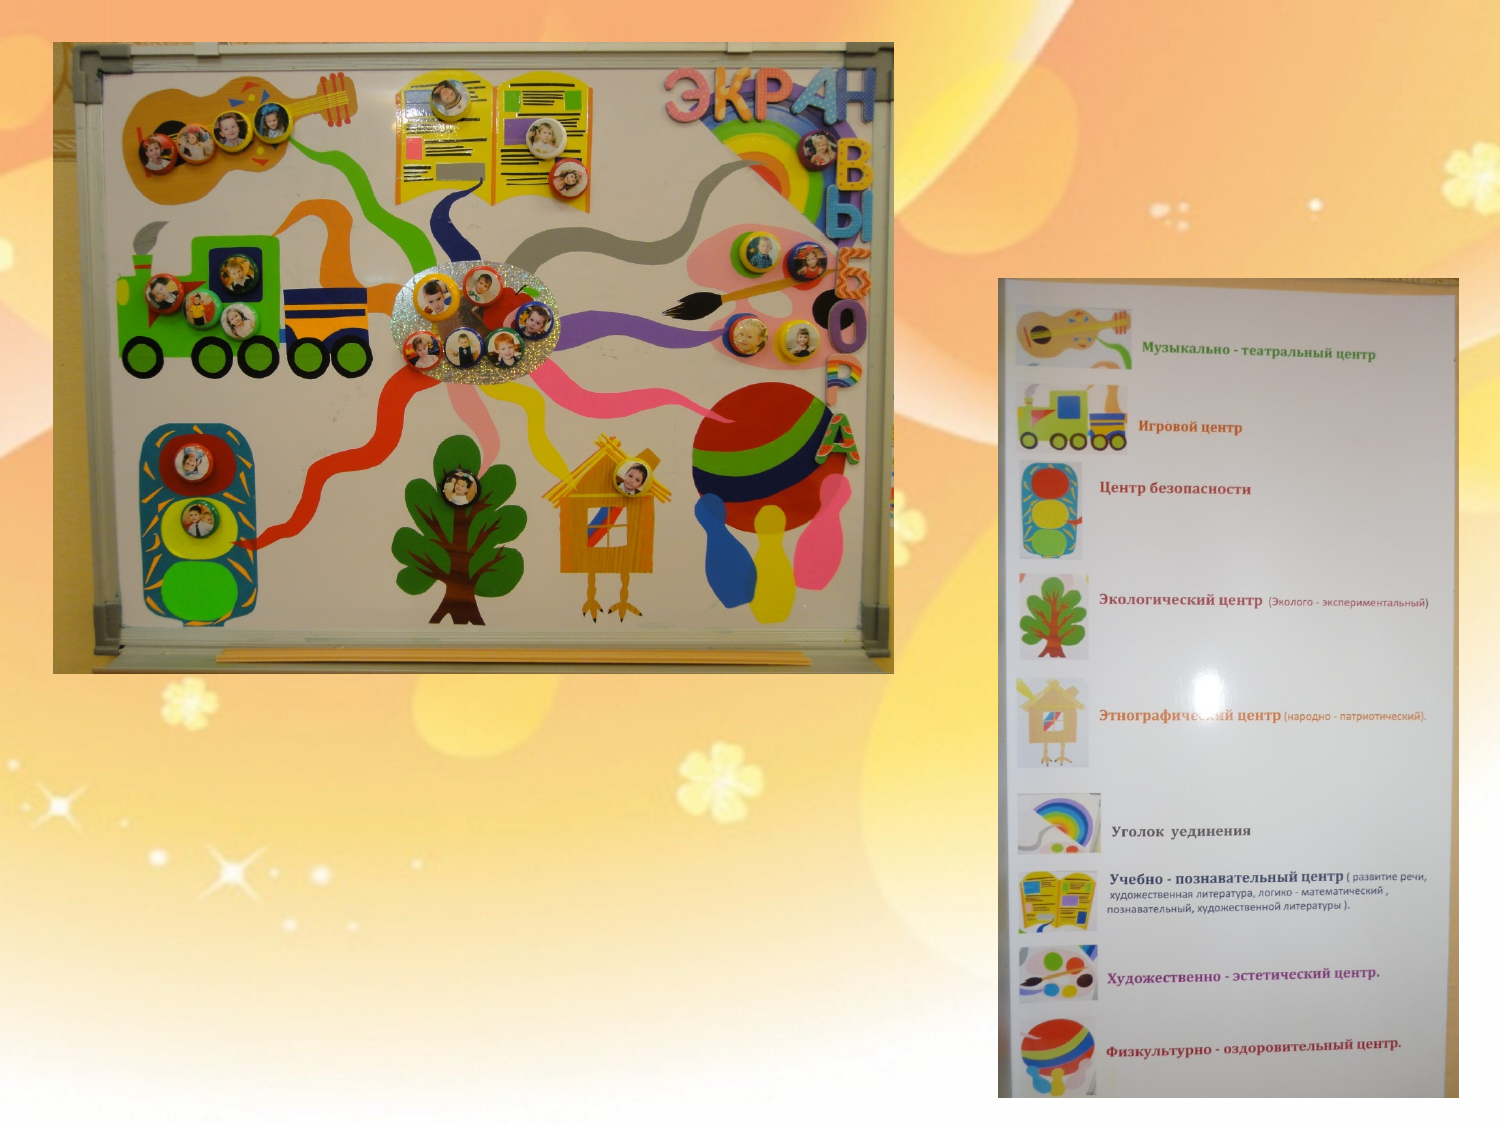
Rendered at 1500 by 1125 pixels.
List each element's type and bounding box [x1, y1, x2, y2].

list [52, 42, 895, 674]
picture [0, 0, 1500, 1125]
list [997, 278, 1460, 1099]
